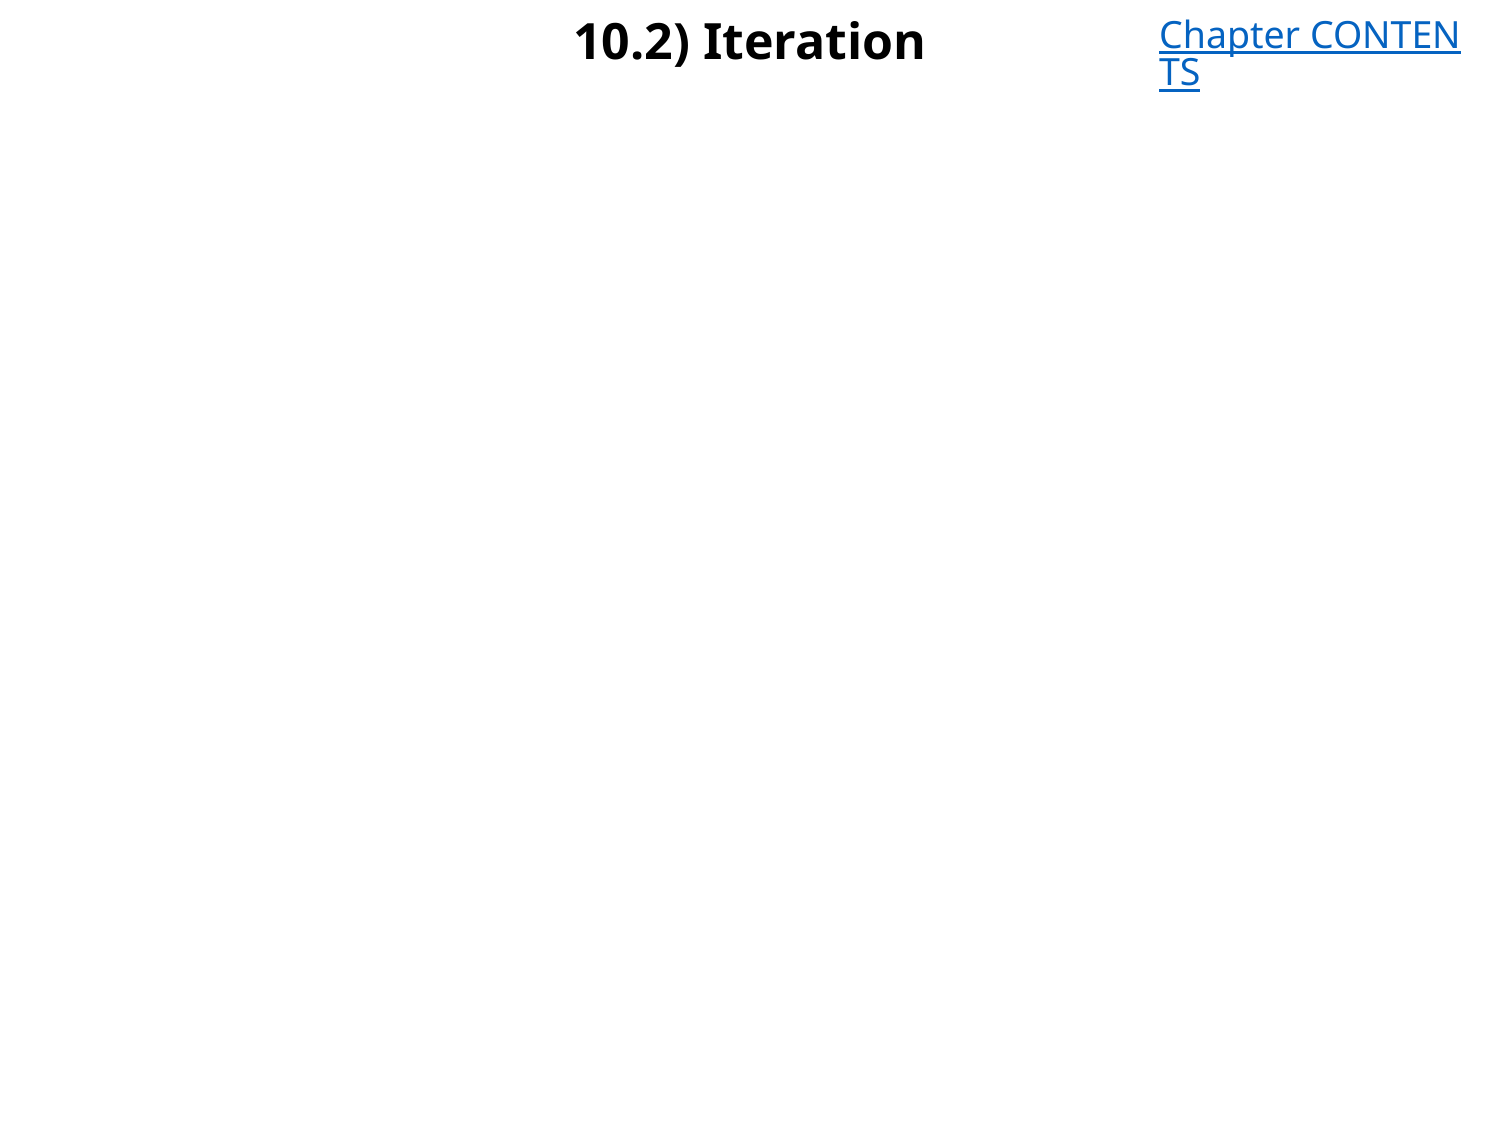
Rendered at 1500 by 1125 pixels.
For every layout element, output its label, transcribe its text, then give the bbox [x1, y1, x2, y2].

text_box Chapter CONTENTS [1144, 3, 1491, 70]
title 10.2) Iteration [0, 0, 1500, 87]
